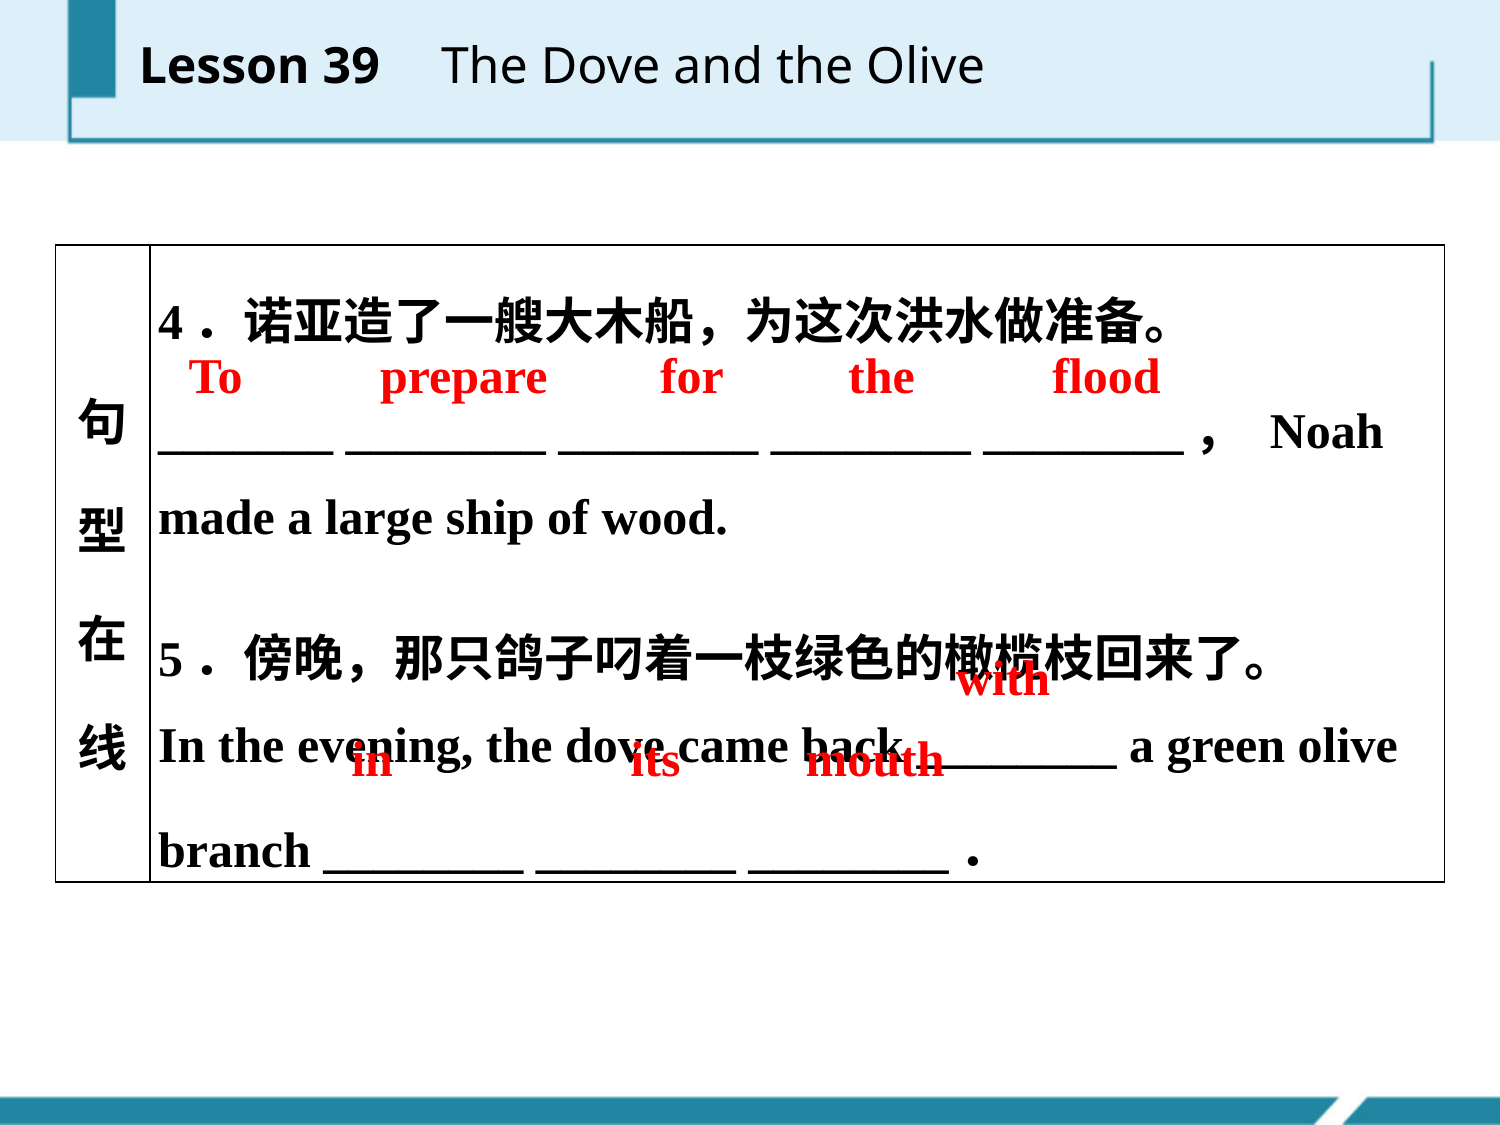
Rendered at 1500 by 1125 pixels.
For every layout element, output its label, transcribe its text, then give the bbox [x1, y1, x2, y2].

text_box Lesson 39 The Dove and the Olive [118, 26, 1019, 101]
text_box To prepare for the flood [174, 335, 1176, 411]
text_box in its mouth [336, 718, 960, 794]
table_header 句型在线 [56, 246, 149, 881]
text_box with [941, 638, 1066, 714]
picture [0, 0, 1500, 1125]
table_header 4．诺亚造了一艘大木船，为这次洪水做准备。 _______ ________ ________ ________ ________， Noah made a large ship of wood. 5．傍晚，那只鸽子叼着一枝绿色的橄榄枝回来了。 In the evening, the dove came back ________ a green olive branch ________ ________ ________． [151, 246, 1444, 881]
